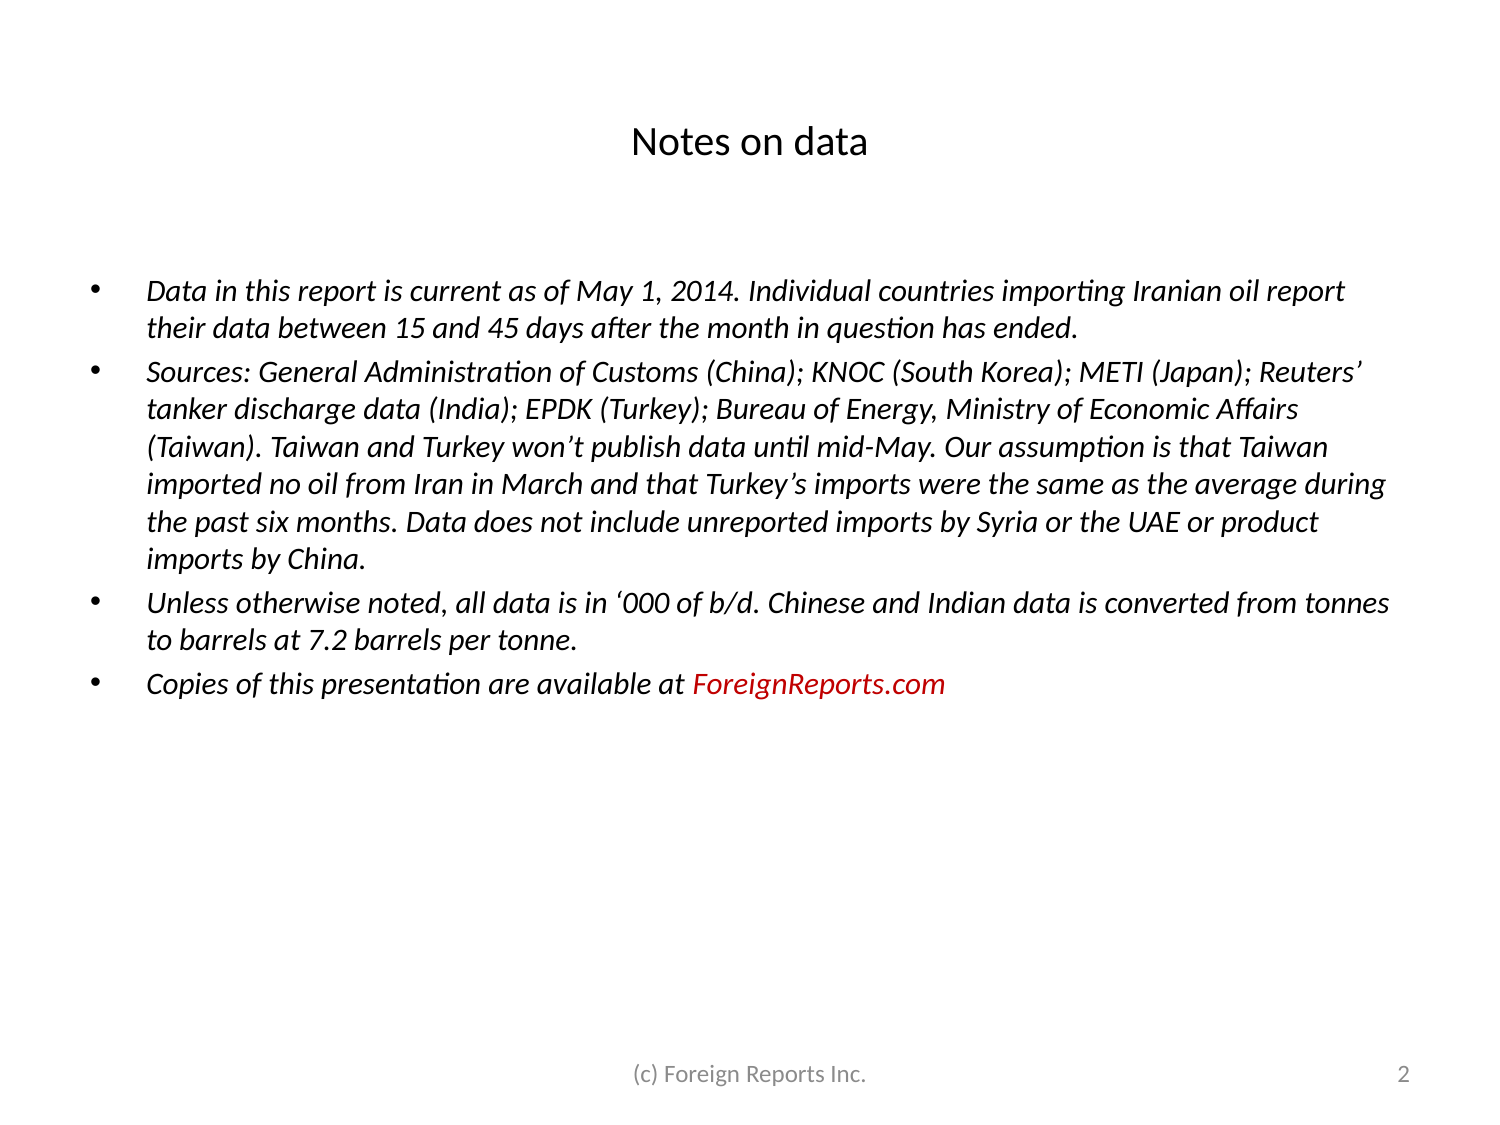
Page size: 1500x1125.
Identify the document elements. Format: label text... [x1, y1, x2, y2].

footer (c) Foreign Reports Inc. [512, 1042, 988, 1103]
title Notes on data [75, 45, 1425, 233]
slide_number 2 [1074, 1042, 1425, 1103]
list Data in this report is current as of May 1, 2014. Individual countries importing Iranian oil report their data between 15 and 45 days after the month in question has ended. Sources: General Administration of Customs (China); KNOC (South Korea); METI (Japan); Reuters’ tanker discharge data (India); EPDK (Turkey); Bureau of Energy, Ministry of Economic Affairs (Taiwan). Taiwan and Turkey won’t publish data until mid-May. Our assumption is that Taiwan imported no oil from Iran in March and that Turkey’s imports were the same as the average during the past six months. Data does not include unreported imports by Syria or the UAE or product imports by China. Unless otherwise noted, all data is in ‘000 of b/d. Chinese and Indian data is converted from tonnes to barrels at 7.2 barrels per tonne. Copies of this presentation are available at ForeignReports.com [75, 262, 1425, 1005]
